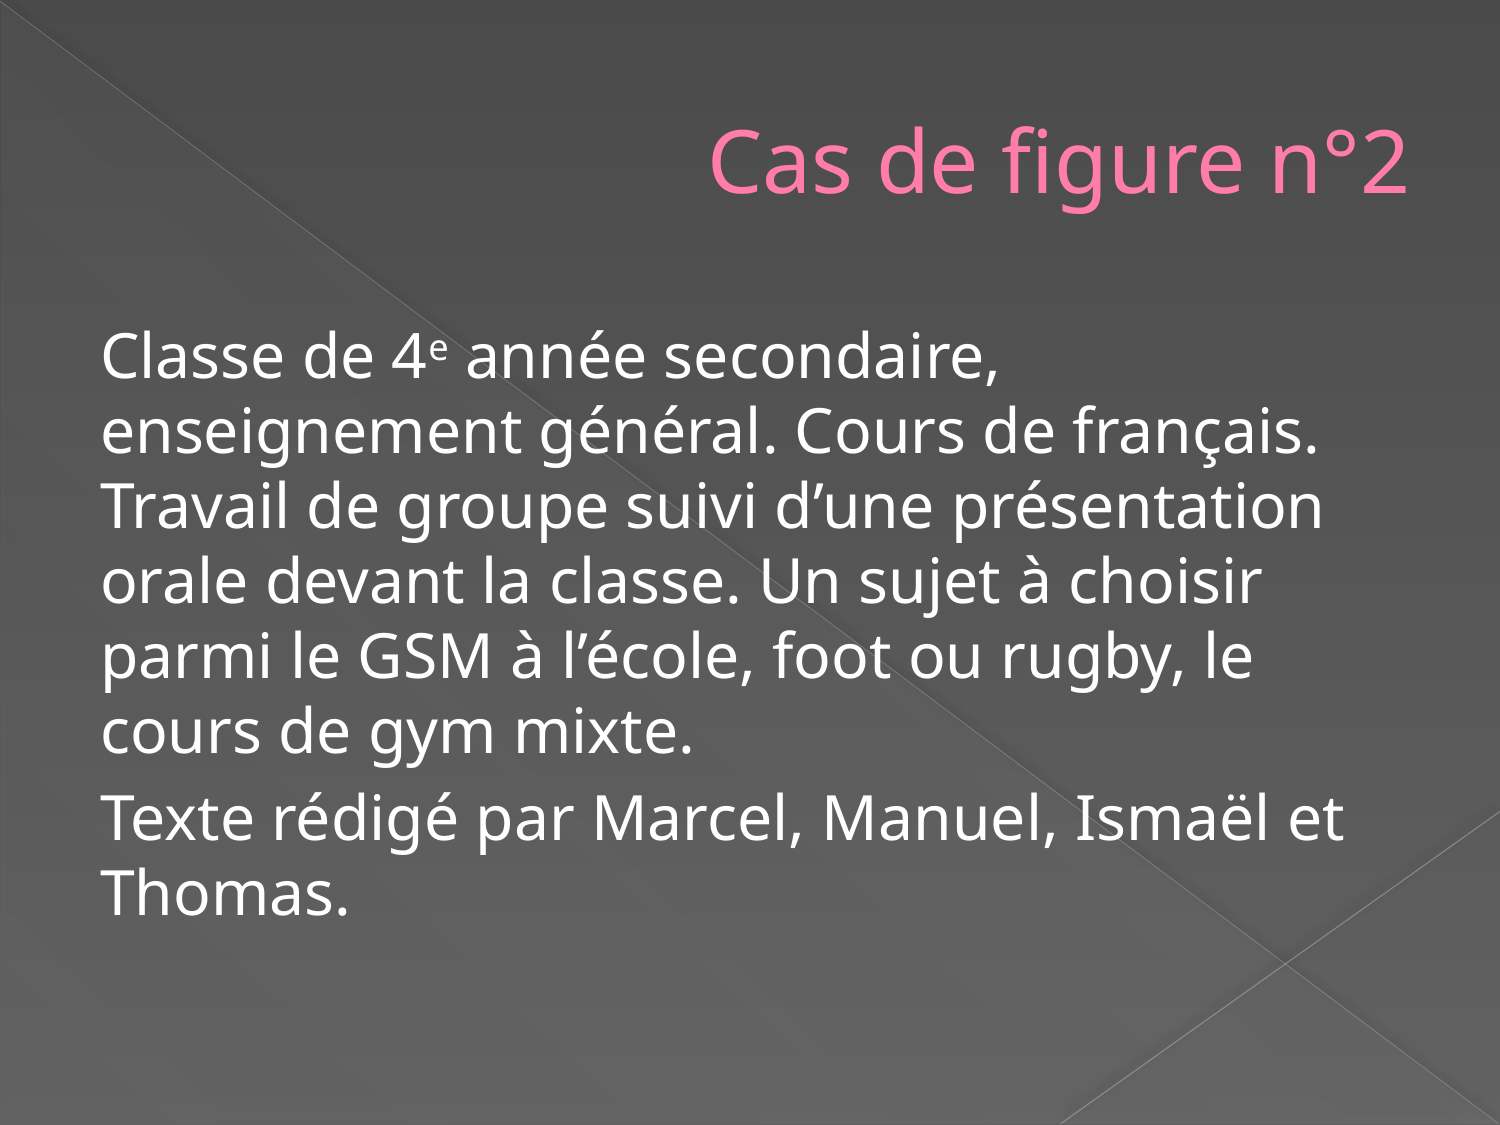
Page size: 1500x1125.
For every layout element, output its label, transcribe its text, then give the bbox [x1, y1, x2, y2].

list Classe de 4e année secondaire, enseignement général. Cours de français. Travail de groupe suivi d’une présentation orale devant la classe. Un sujet à choisir parmi le GSM à l’école, foot ou rugby, le cours de gym mixte. Texte rédigé par Marcel, Manuel, Ismaël et Thomas. [75, 308, 1425, 1059]
title Cas de figure n°2 [75, 43, 1425, 274]
